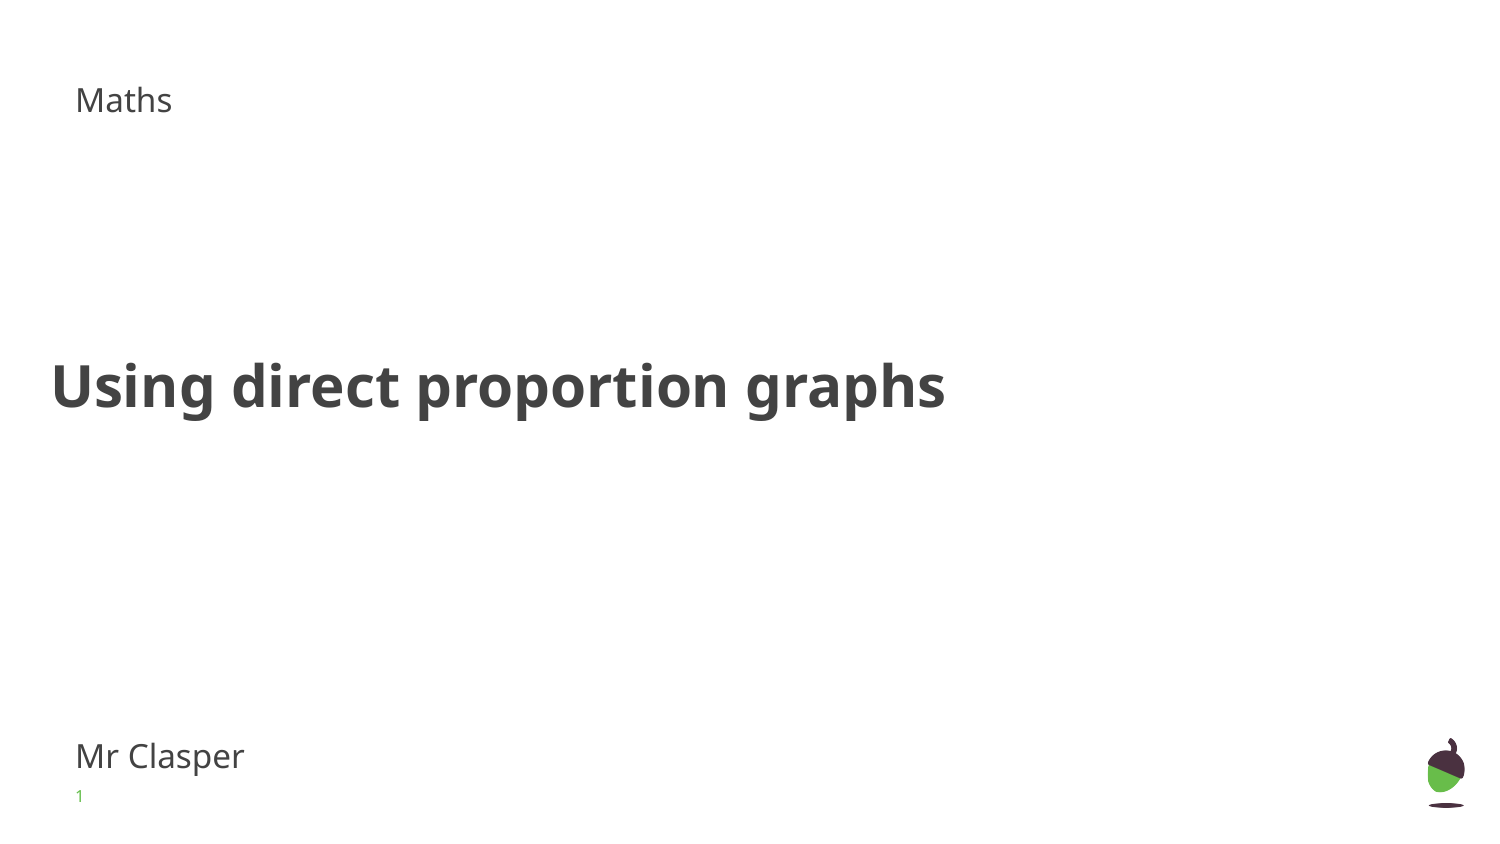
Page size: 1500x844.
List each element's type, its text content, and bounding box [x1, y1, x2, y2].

subtitle Mr Clasper [75, 673, 724, 776]
slide_number ‹#› [75, 786, 194, 816]
title Using direct proportion graphs [49, 338, 1020, 473]
picture [1427, 738, 1465, 808]
list Maths [75, 72, 724, 228]
